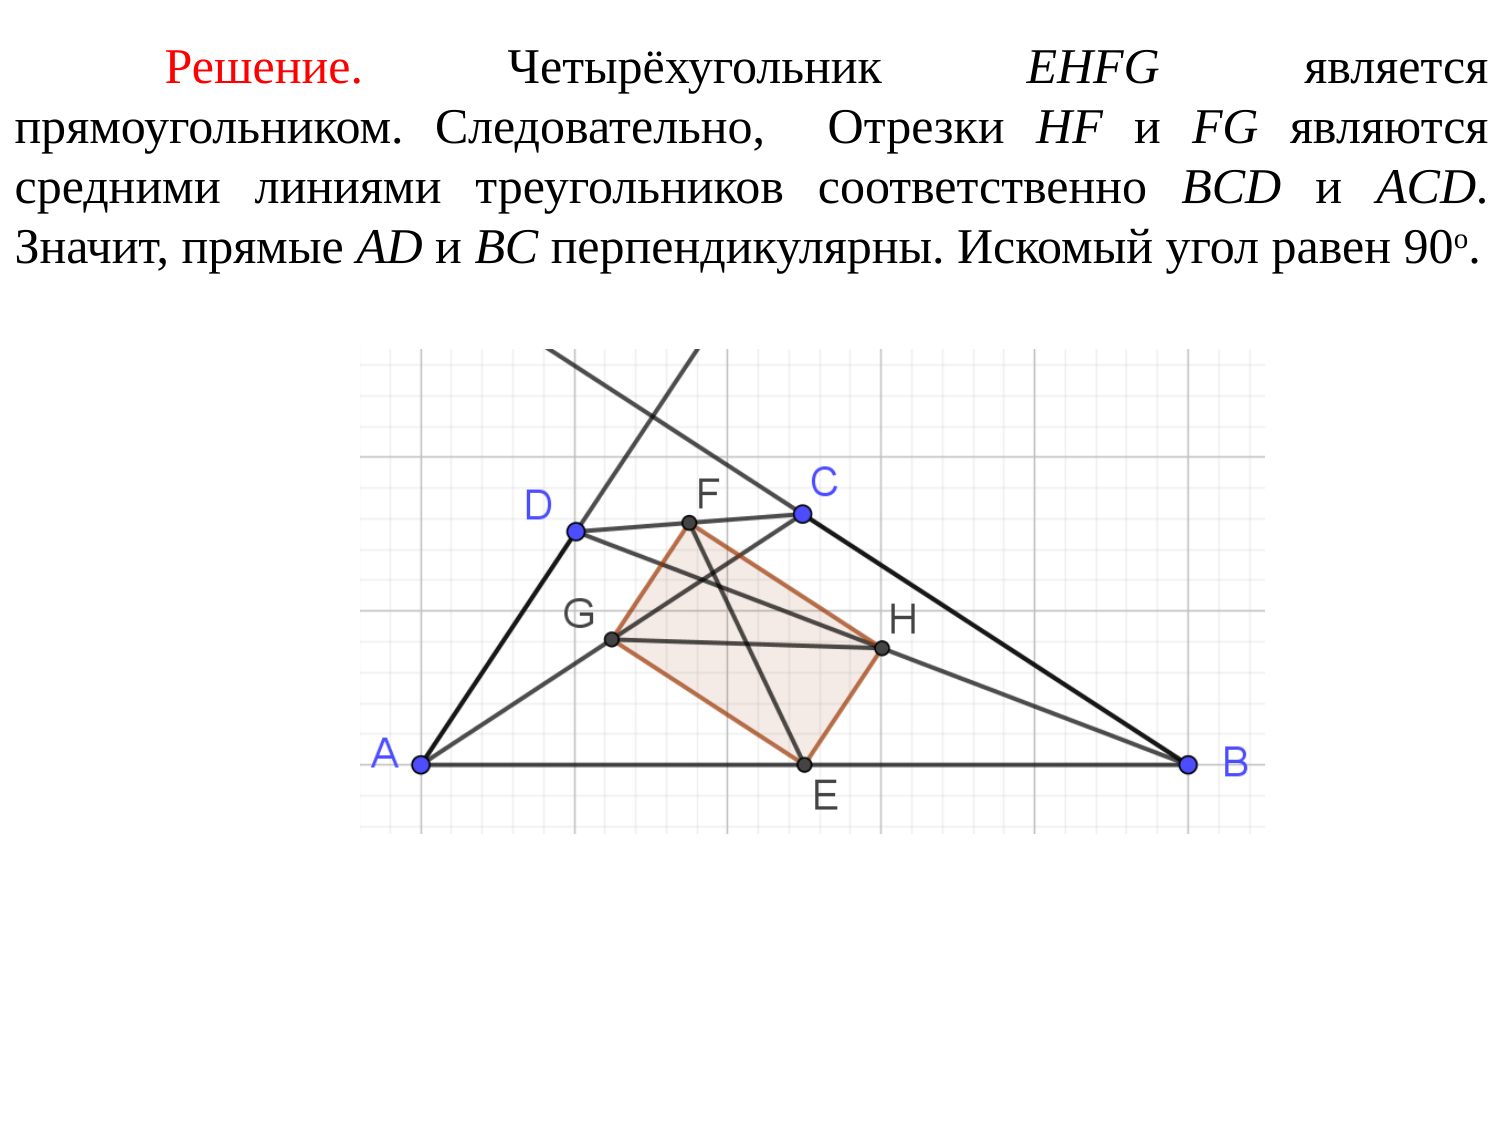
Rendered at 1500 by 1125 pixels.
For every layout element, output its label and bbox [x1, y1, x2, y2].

picture [359, 349, 1266, 834]
